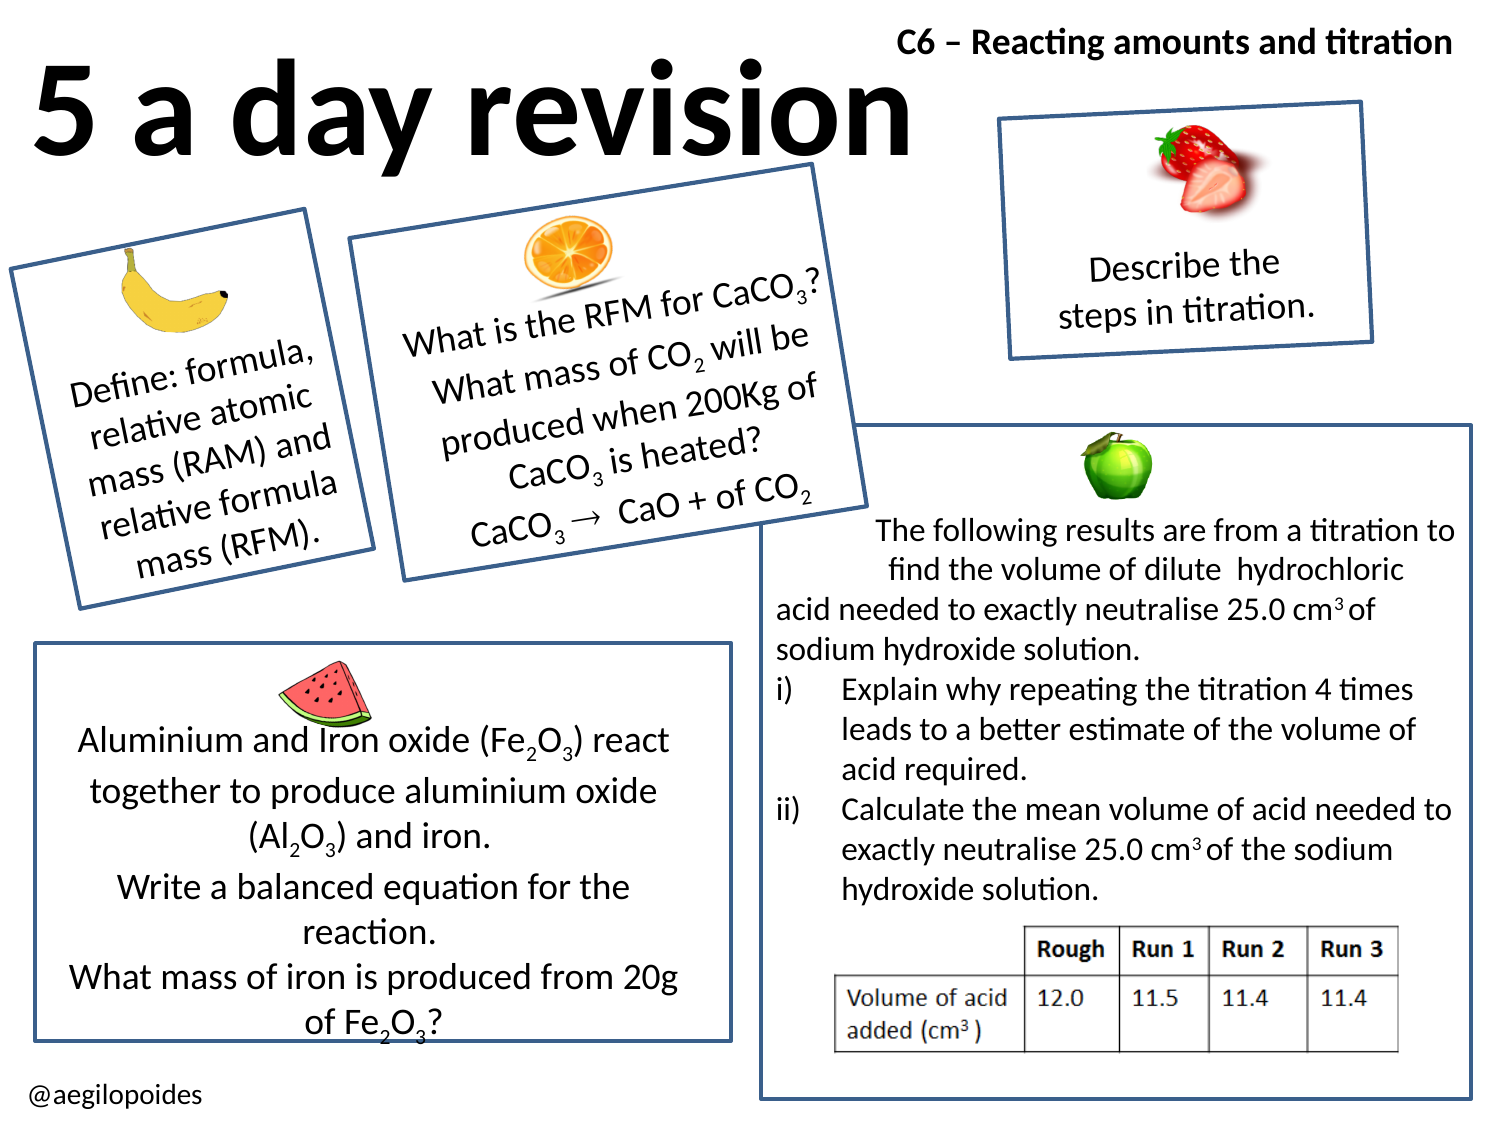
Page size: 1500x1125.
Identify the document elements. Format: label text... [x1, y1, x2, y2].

text_box Aluminium and Iron oxide (Fe2O3) react together to produce aluminium oxide (Al2O3) and iron. Write a balanced equation for the reaction. What mass of iron is produced from 20g of Fe2O3? [45, 707, 703, 1056]
text_box [33, 641, 733, 1043]
picture [1067, 425, 1161, 506]
text_box Describe the steps in titration. [1033, 225, 1338, 346]
text_box 5 a day revision [15, 10, 932, 191]
text_box @aegilopoides [11, 1068, 218, 1119]
picture [275, 648, 383, 726]
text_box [42, 234, 352, 582]
text_box The following results are from a titration to find the volume of dilute hydrochloric acid needed to exactly neutralise 25.0 cm3 of sodium hydroxide solution. Explain why repeating the titration 4 times leads to a better estimate of the volume of acid required. Calculate the mean volume of acid needed to exactly neutralise 25.0 cm3 of the sodium hydroxide solution. [761, 500, 1471, 915]
picture [1145, 119, 1276, 226]
text_box [996, 99, 1375, 361]
picture [823, 906, 1405, 1070]
text_box C6 – Reacting amounts and titration [882, 10, 1500, 70]
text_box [373, 198, 859, 546]
text_box [759, 423, 1473, 1101]
